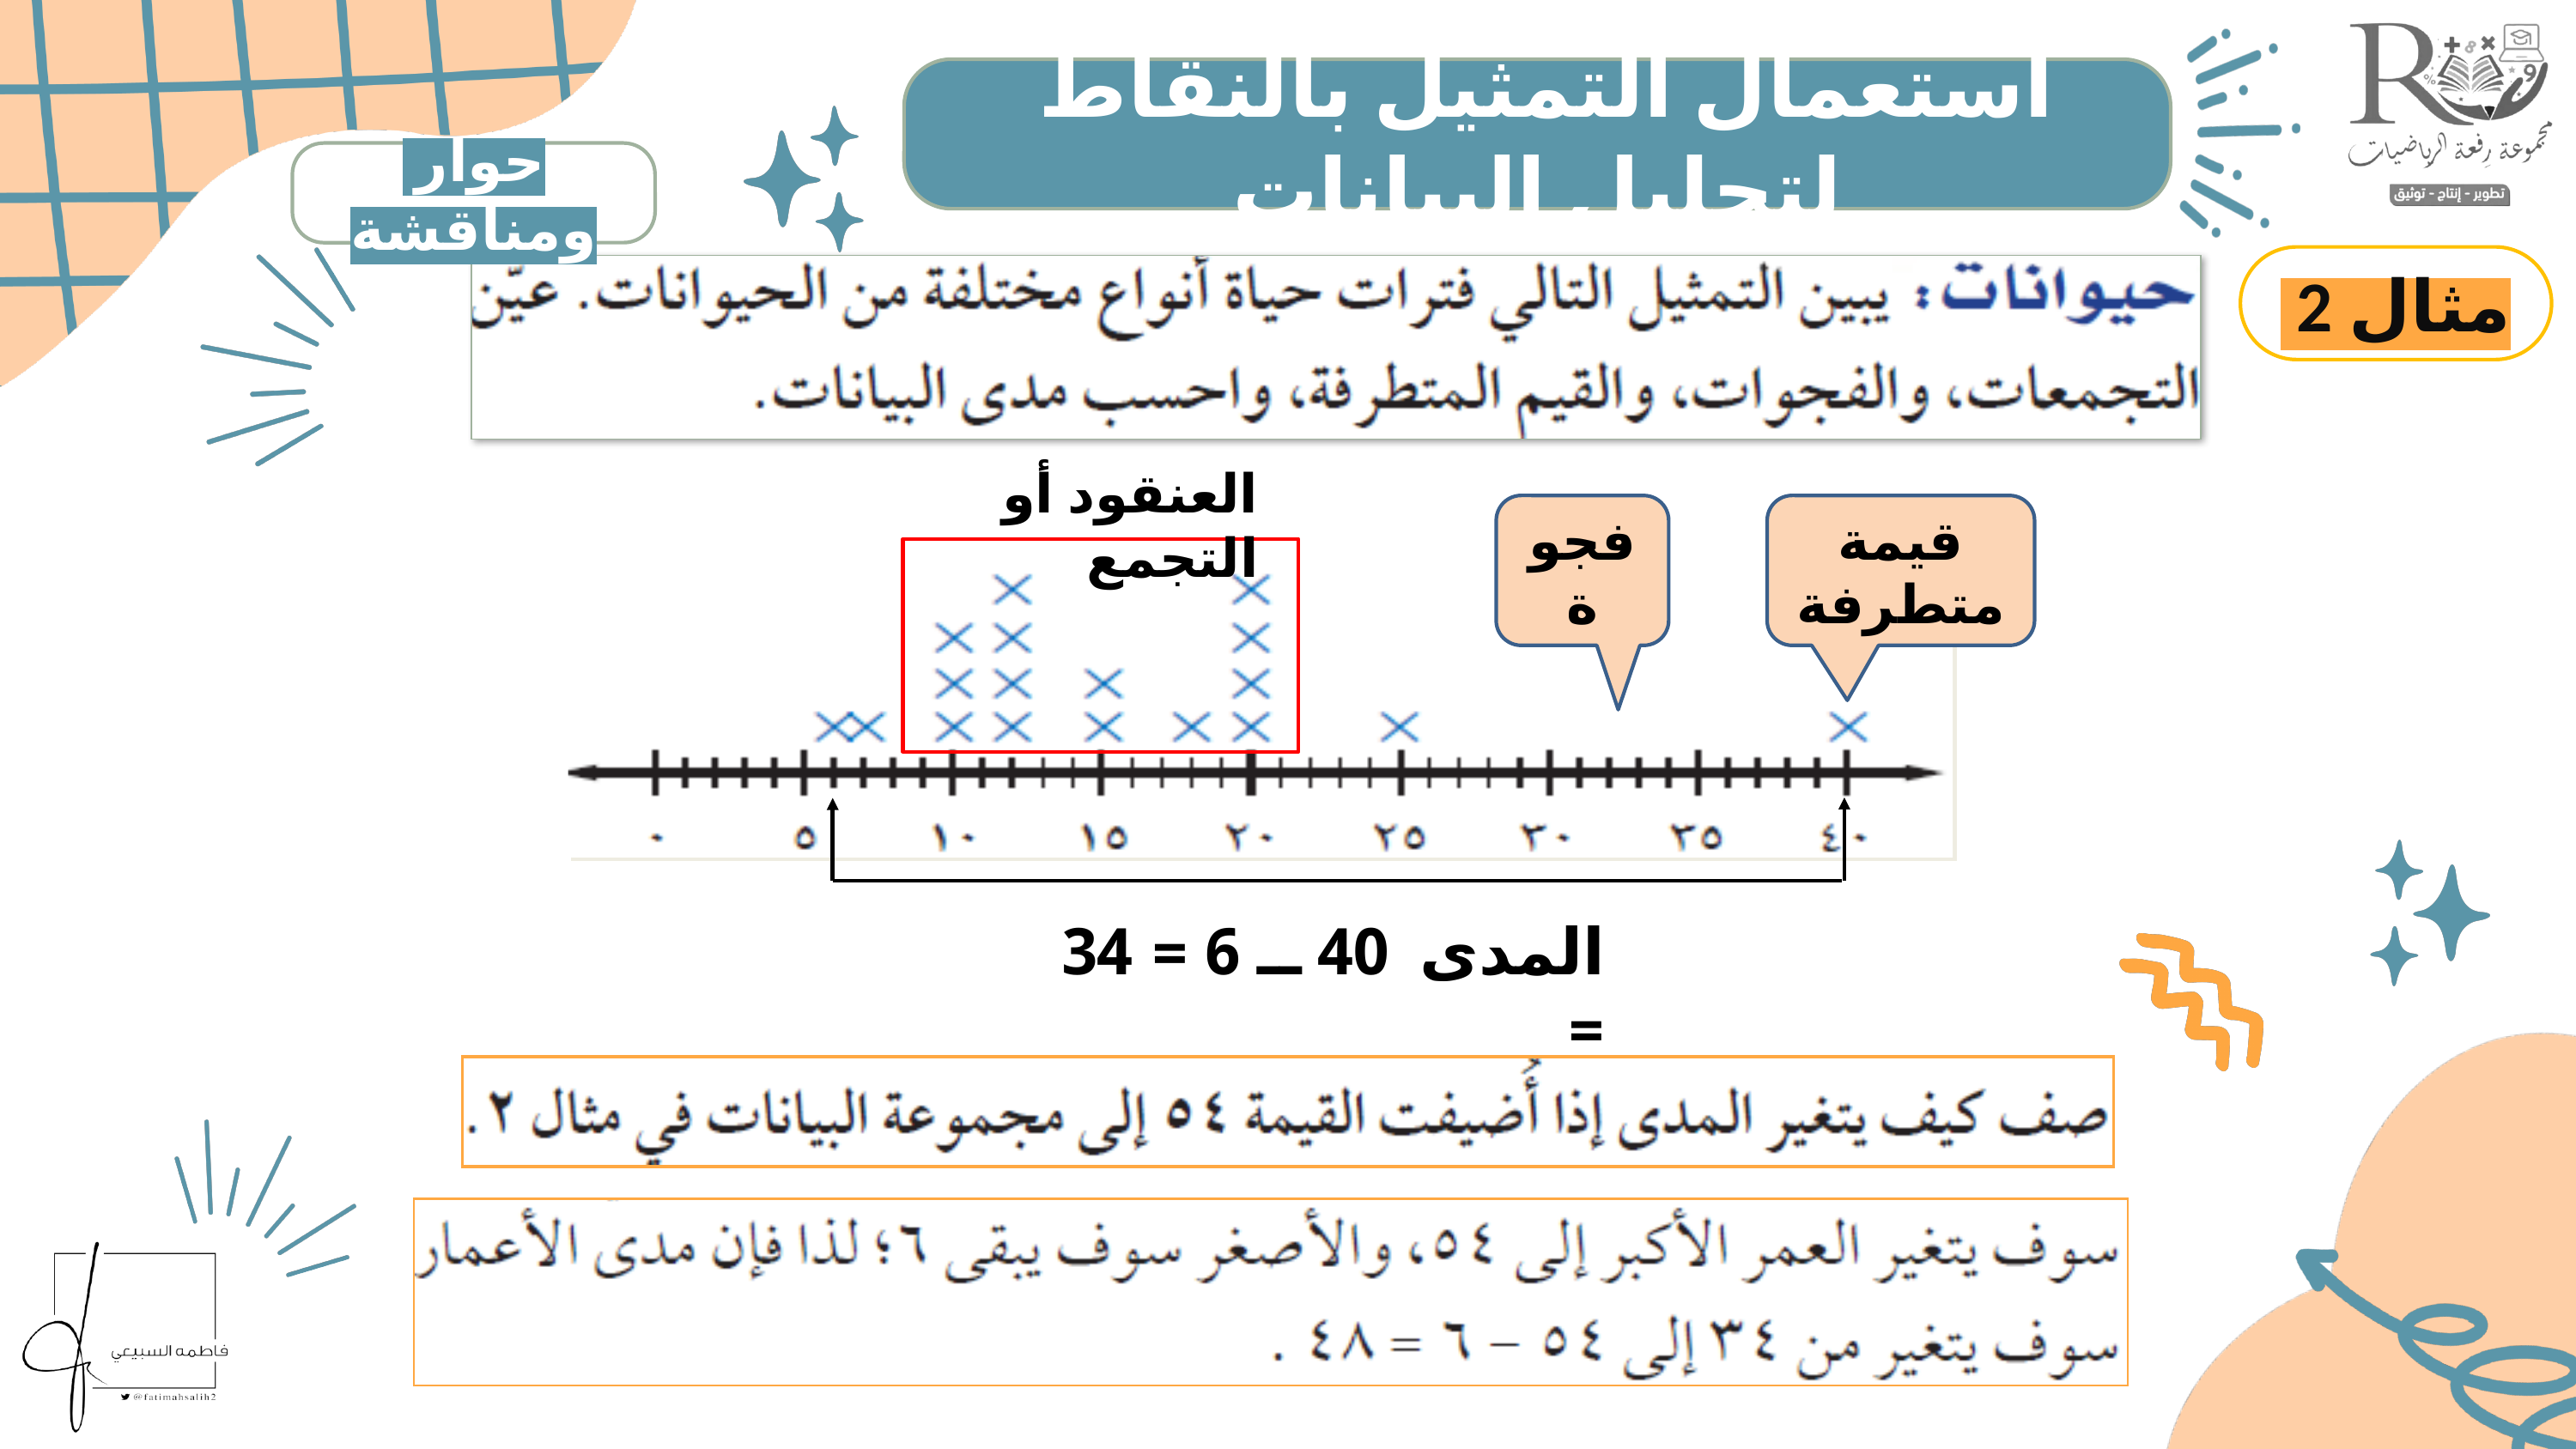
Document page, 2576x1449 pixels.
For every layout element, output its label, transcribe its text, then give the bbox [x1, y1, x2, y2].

text_box فجوة [1496, 495, 1669, 569]
picture [12, 1086, 369, 1438]
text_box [832, 797, 1845, 882]
picture [2108, 908, 2287, 1090]
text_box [902, 452, 1299, 752]
text_box 34 [1022, 904, 1146, 994]
text_box قيمة متطرفة [1767, 495, 2035, 646]
text_box المدى = [1402, 904, 1619, 1055]
picture [463, 1058, 2113, 1166]
picture [2134, 0, 2558, 242]
text_box مثال 2 [2239, 245, 2554, 361]
text_box استعمال التمثيل بالنقاط لتحليل البيانات [902, 57, 2160, 211]
picture [415, 838, 2576, 1449]
text_box 40 ــ 6 = [1146, 904, 1402, 994]
picture [740, 104, 866, 254]
picture [0, 0, 2201, 482]
picture [568, 570, 1953, 858]
